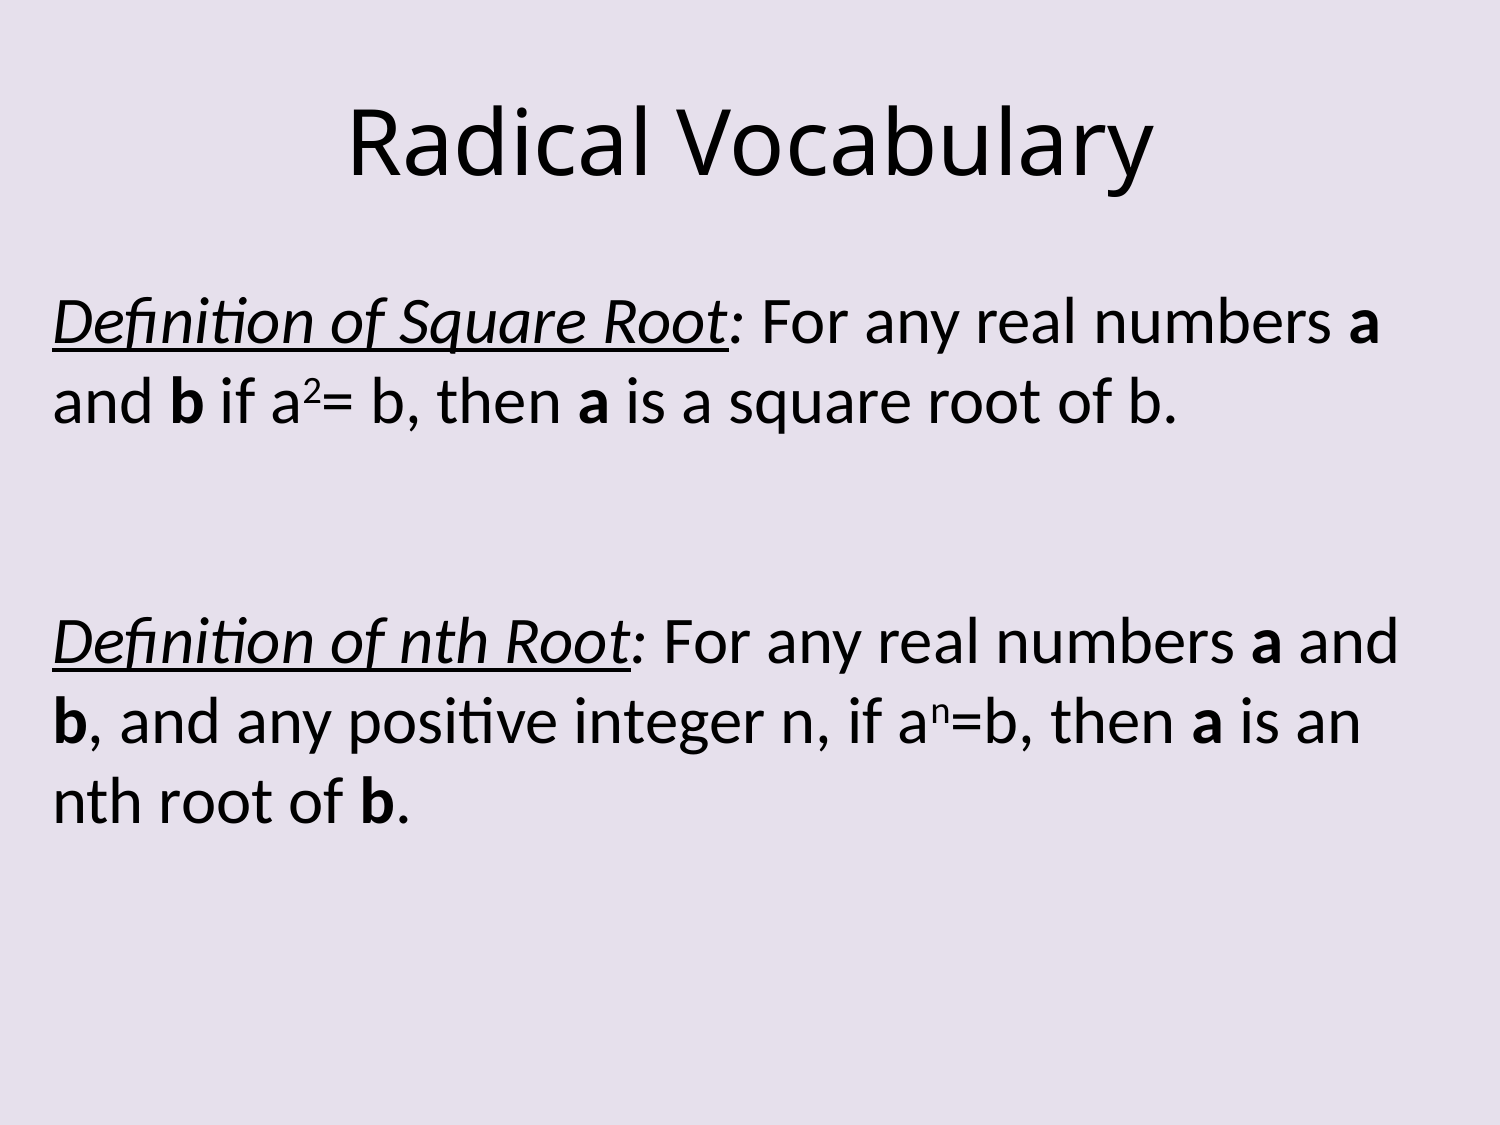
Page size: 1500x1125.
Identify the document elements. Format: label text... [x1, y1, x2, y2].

text_box Definition of Square Root: For any real numbers a and b if a2= b, then a is a square root of b. Definition of nth Root: For any real numbers a and b, and any positive integer n, if an=b, then a is an nth root of b. [37, 269, 1475, 844]
title Radical Vocabulary [75, 45, 1425, 233]
